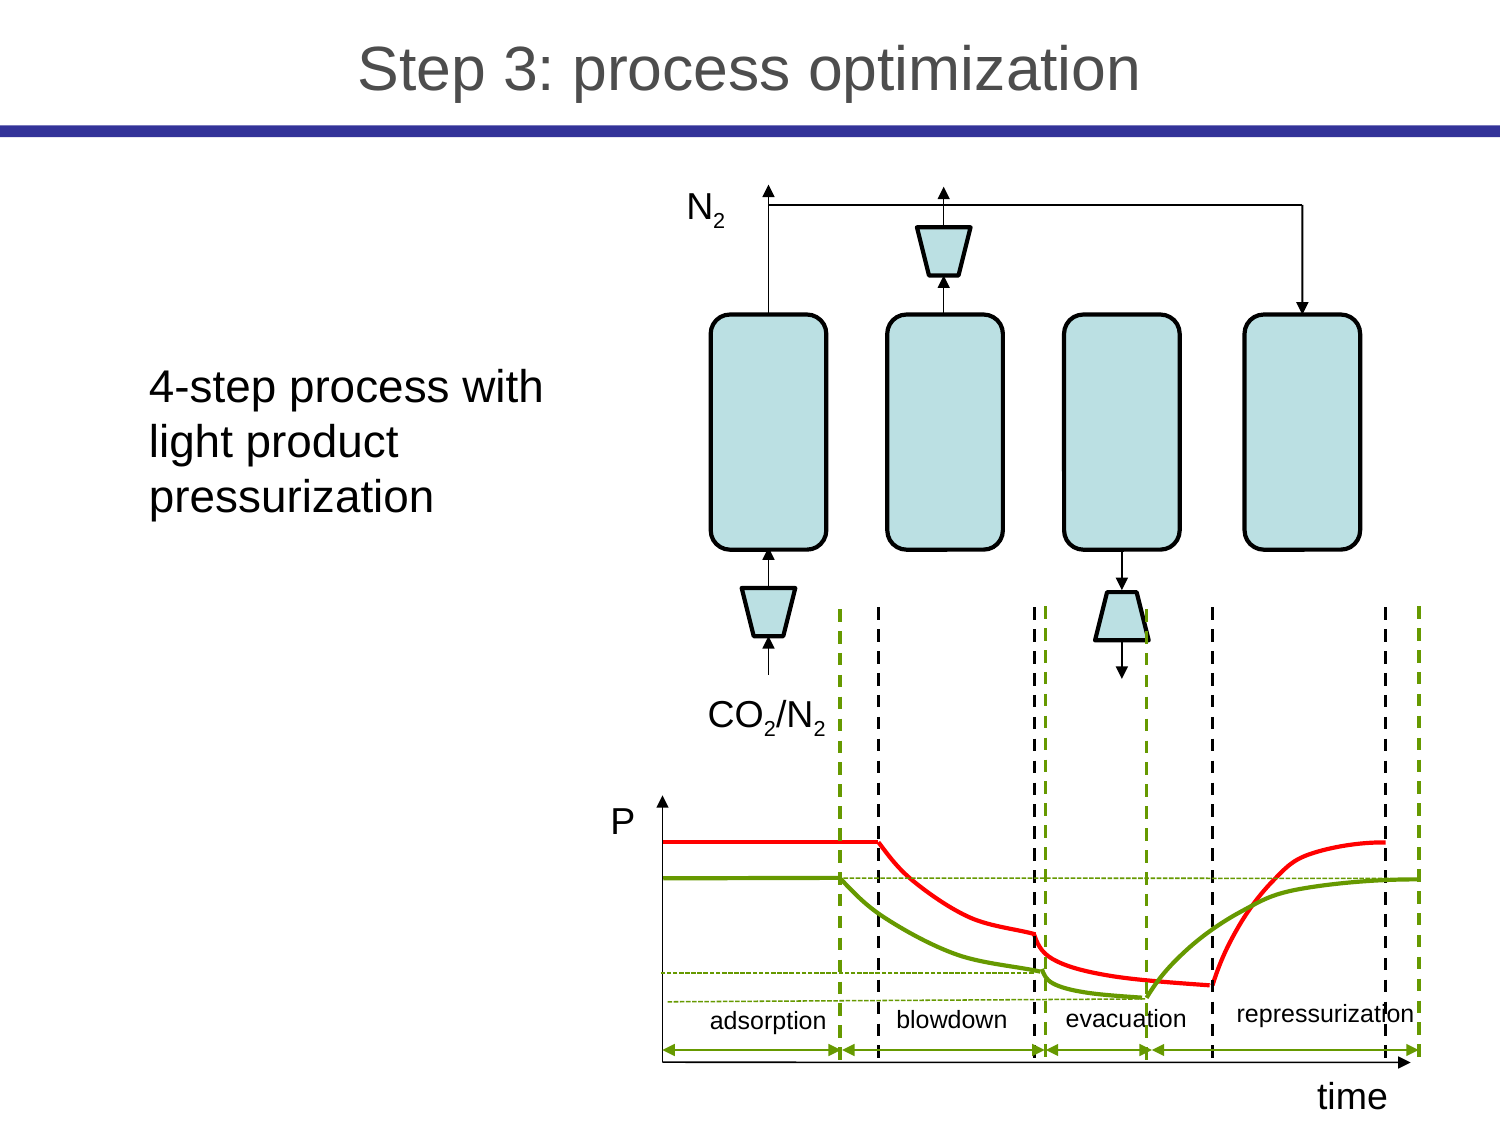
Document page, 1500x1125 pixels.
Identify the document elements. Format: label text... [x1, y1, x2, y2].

text_box [1061, 312, 1182, 552]
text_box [660, 605, 1431, 1064]
text_box N2 [671, 174, 741, 241]
text_box [885, 312, 1005, 552]
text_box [916, 214, 971, 315]
text_box [708, 312, 829, 552]
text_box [741, 547, 796, 603]
text_box P [595, 789, 655, 850]
text_box Step 3: process optimization [0, 10, 1500, 120]
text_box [1094, 551, 1149, 603]
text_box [916, 186, 971, 204]
text_box time [1302, 1073, 1403, 1124]
text_box [0, 125, 1500, 138]
text_box [1242, 312, 1363, 552]
text_box 4-step process with light product pressurization [134, 349, 681, 530]
